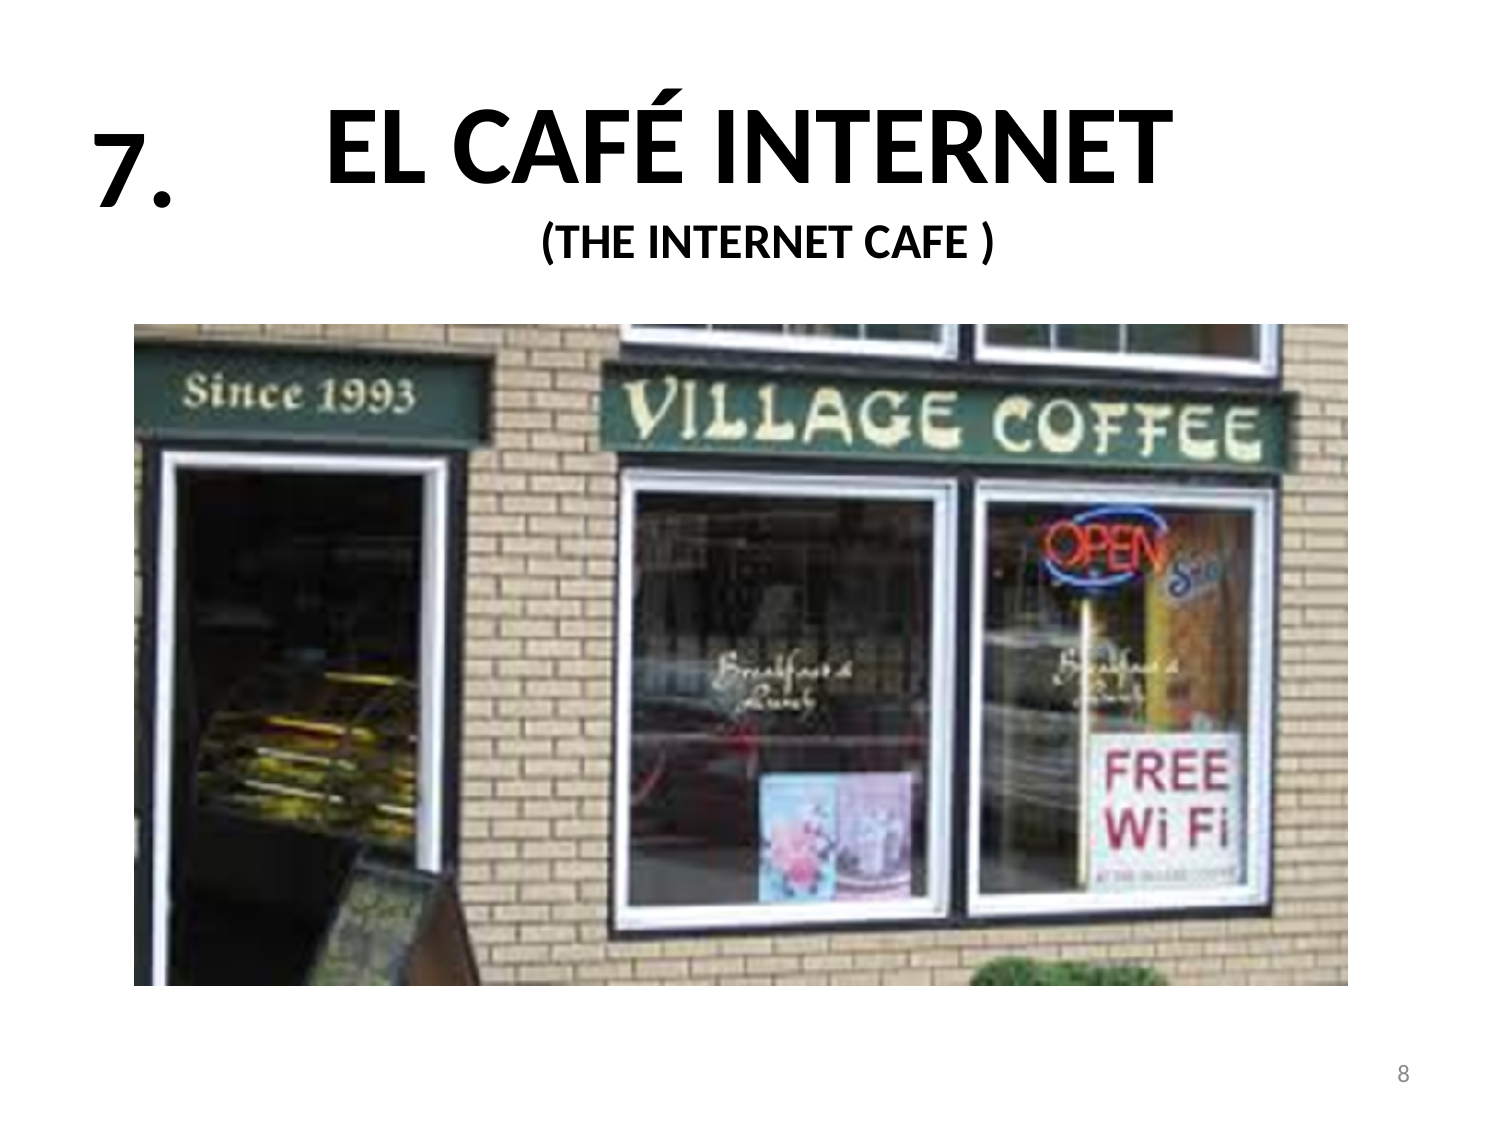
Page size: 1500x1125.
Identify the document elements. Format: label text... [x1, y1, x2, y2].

slide_number 8 [1074, 1042, 1425, 1103]
text_box (THE INTERNET CAFE ) [525, 201, 1011, 276]
title EL CAFÉ INTERNET [75, 45, 1425, 233]
picture [133, 324, 1348, 987]
text_box 7. [75, 87, 193, 238]
